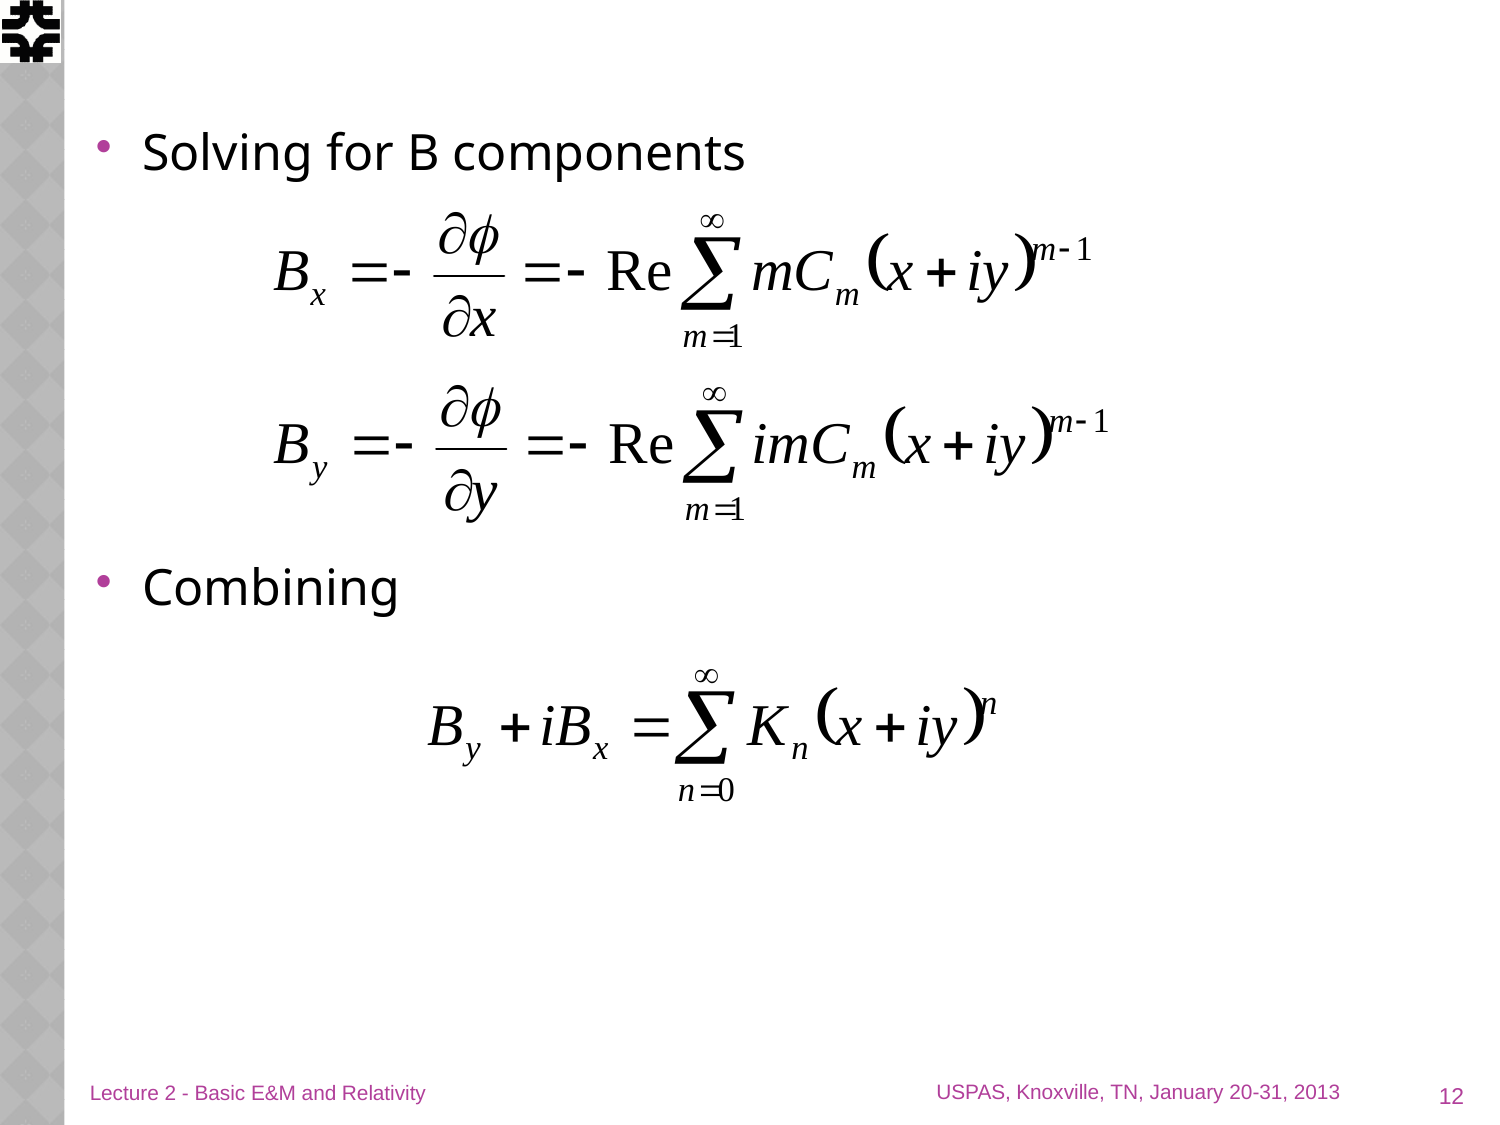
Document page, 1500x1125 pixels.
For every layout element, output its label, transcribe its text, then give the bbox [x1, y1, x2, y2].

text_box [415, 646, 1014, 815]
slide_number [906, 1077, 1355, 1104]
picture [0, 0, 61, 63]
list Solving for B components Combining [82, 112, 1437, 200]
footer Lecture 2 - Basic E&M and Relativity [75, 1075, 709, 1105]
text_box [262, 190, 1122, 537]
slide_number 12 [1367, 1071, 1465, 1110]
